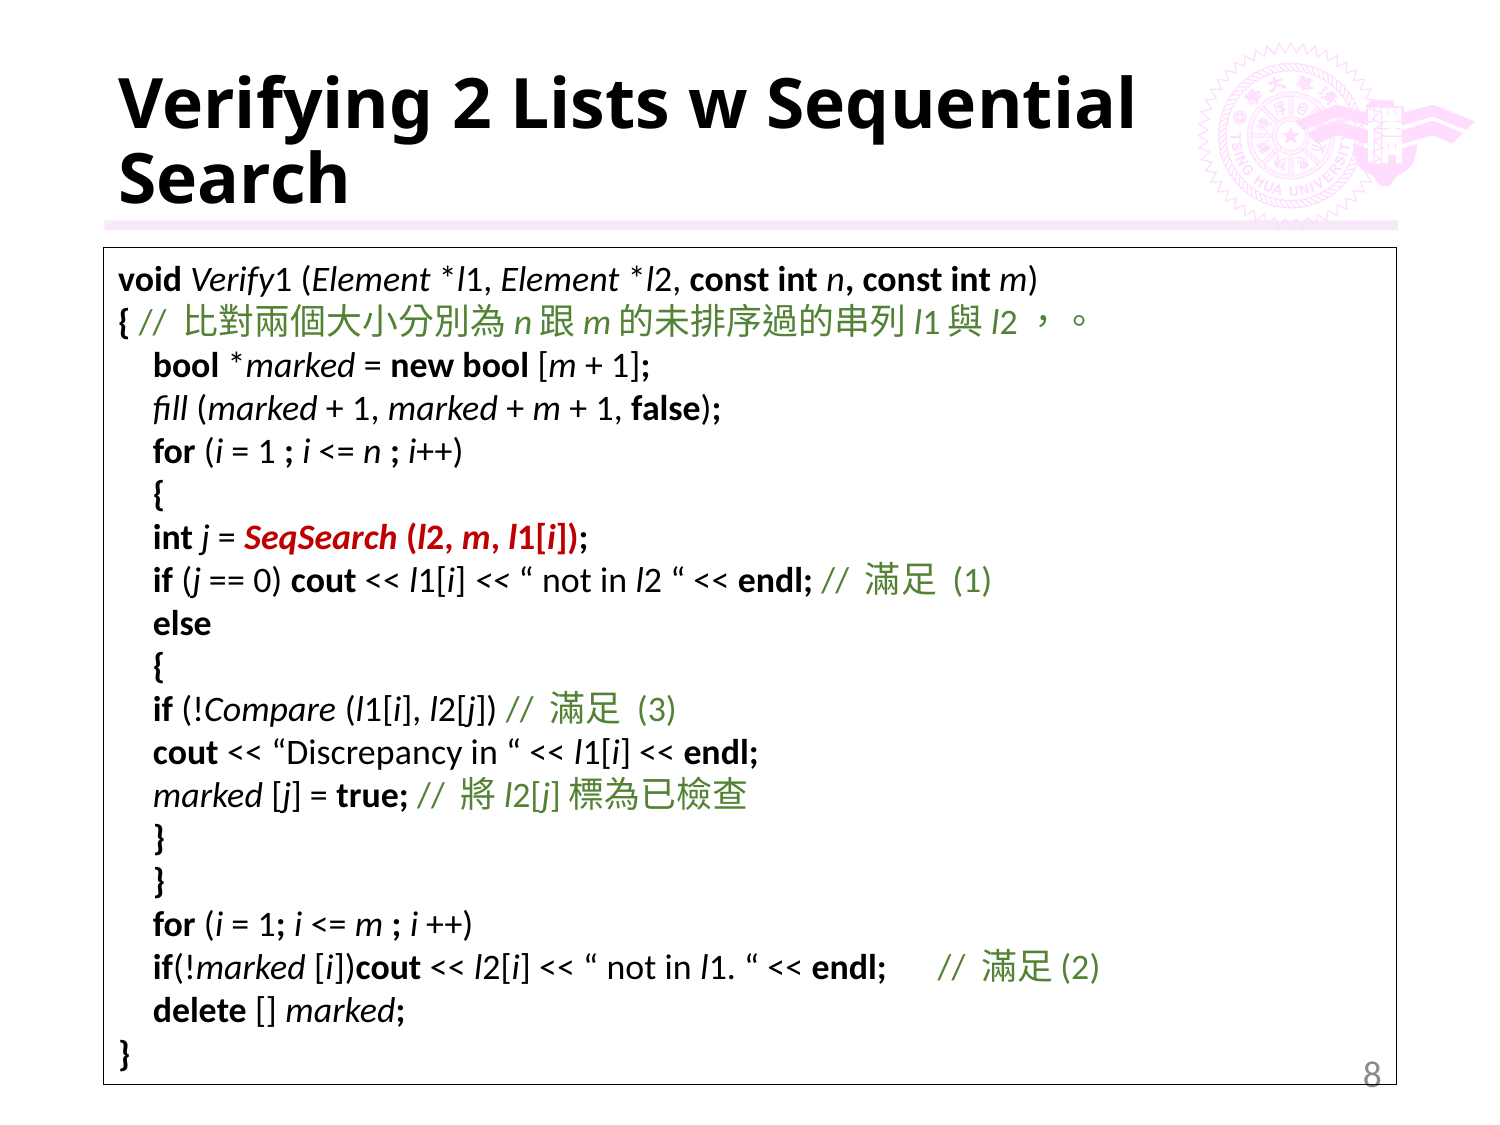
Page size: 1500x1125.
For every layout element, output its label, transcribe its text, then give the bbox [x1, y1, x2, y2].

title Verifying 2 Lists w Sequential Search [103, 59, 1397, 228]
list void Verify1 (Element *l1, Element *l2, const int n, const int m) { // 比對兩個大小分別為n跟m的未排序過的串列l1與l2，。 bool *marked = new bool [m + 1]; fill (marked + 1, marked + m + 1, false); for (i = 1 ; i <= n ; i++) { int j = SeqSearch (l2, m, l1[i]); if (j == 0) cout << l1[i] << “ not in l2 “ << endl; // 滿足 (1) else { if (!Compare (l1[i], l2[j]) // 滿足 (3) cout << “Discrepancy in “ << l1[i] << endl; marked [j] = true; // 將l2[j]標為已檢查 } } for (i = 1; i <= m ; i ++) if(!marked [i])cout << l2[i] << “ not in l1. “ << endl; // 滿足(2) delete [] marked; } [103, 247, 1397, 1085]
slide_number 8 [1059, 1042, 1397, 1103]
